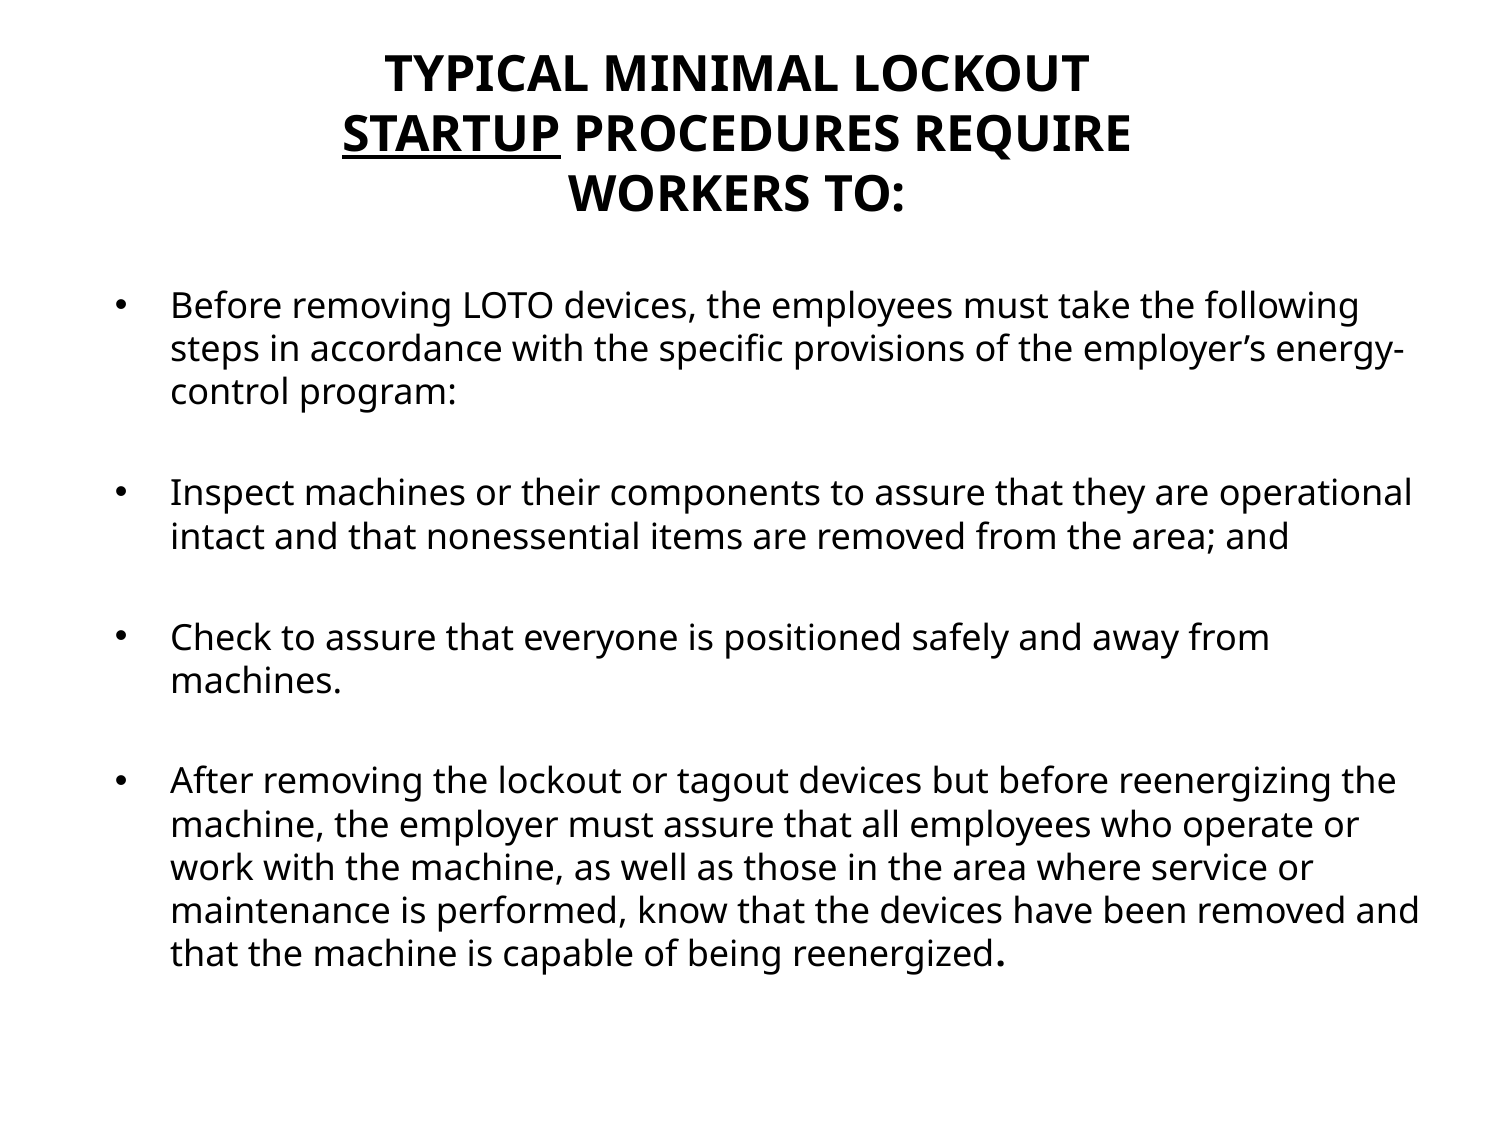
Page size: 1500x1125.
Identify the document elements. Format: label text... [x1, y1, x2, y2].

list Before removing LOTO devices, the employees must take the following steps in accordance with the specific provisions of the employer’s energy-control program: Inspect machines or their components to assure that they are operational intact and that nonessential items are removed from the area; and Check to assure that everyone is positioned safely and away from machines. After removing the lockout or tagout devices but before reenergizing the machine, the employer must assure that all employees who operate or work with the machine, as well as those in the area where service or maintenance is performed, know that the devices have been removed and that the machine is capable of being reenergized. [99, 275, 1450, 1028]
title TYPICAL MINIMAL LOCKOUT STARTUP PROCEDURES REQUIRE WORKERS TO: [262, 37, 1213, 225]
